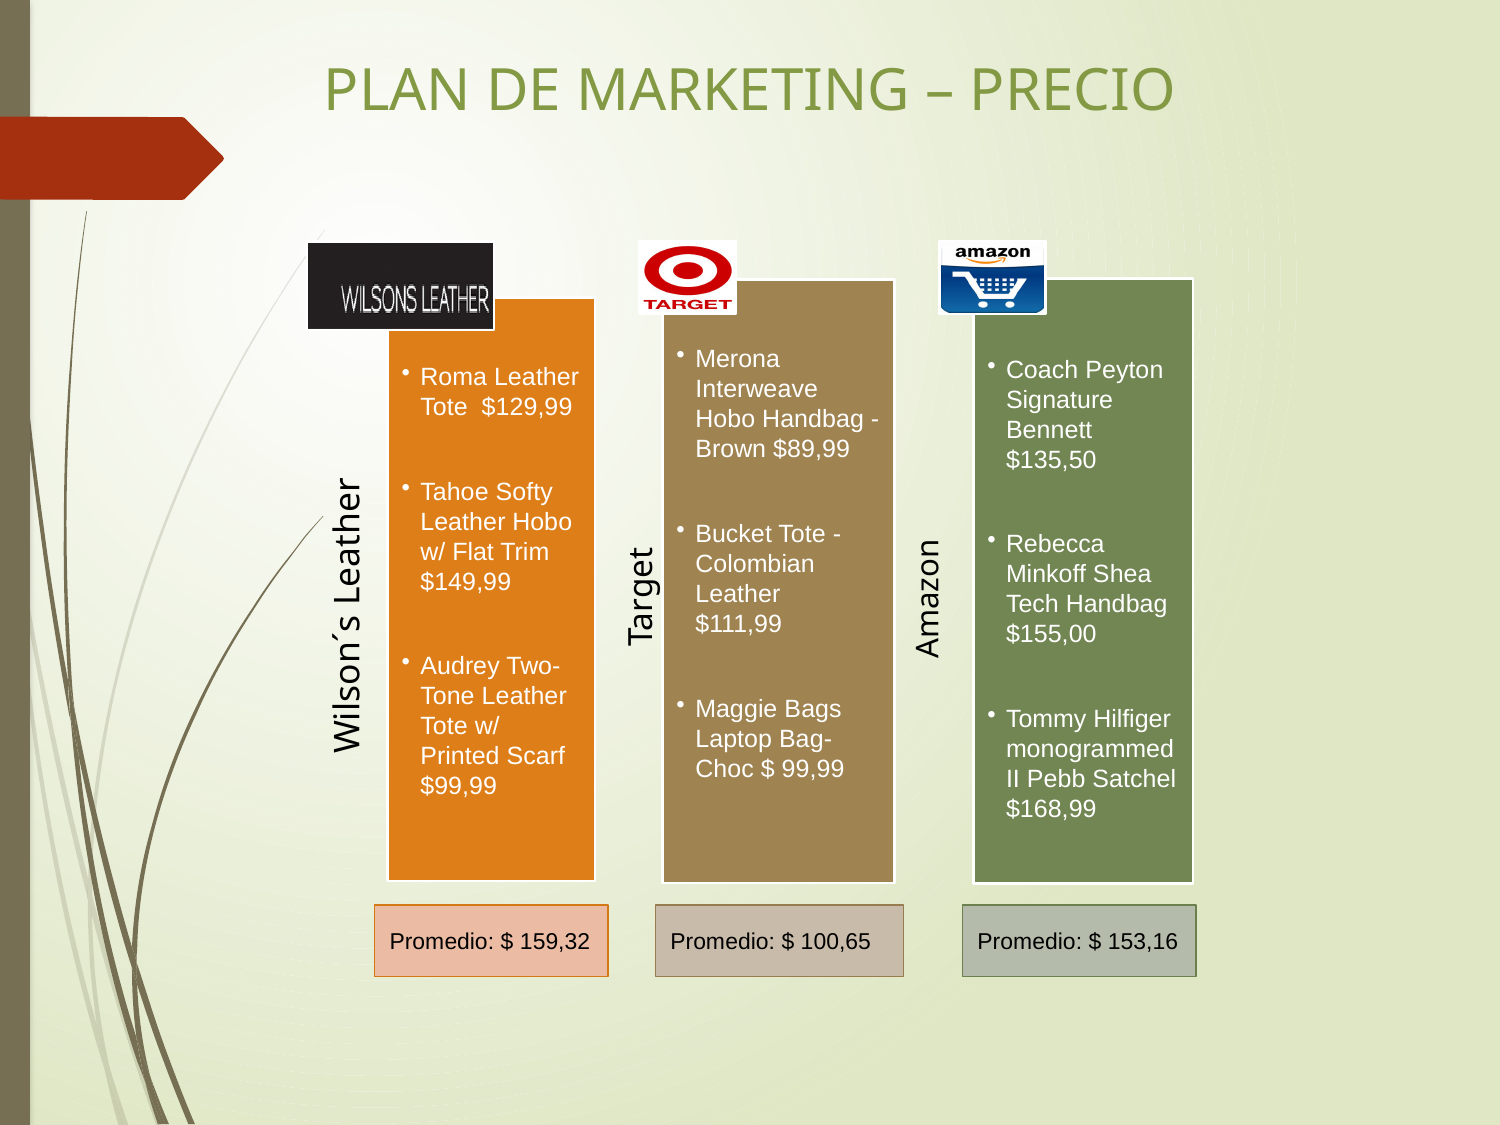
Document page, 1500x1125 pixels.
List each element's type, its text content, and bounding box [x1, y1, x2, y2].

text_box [306, 187, 1194, 937]
text_box Promedio: $ 153,16 [962, 936, 1197, 977]
text_box Promedio: $ 159,32 [374, 945, 609, 977]
text_box Promedio: $ 100,65 [655, 945, 904, 977]
title PLAN DE MARKETING – PRECIO [75, 45, 1425, 138]
